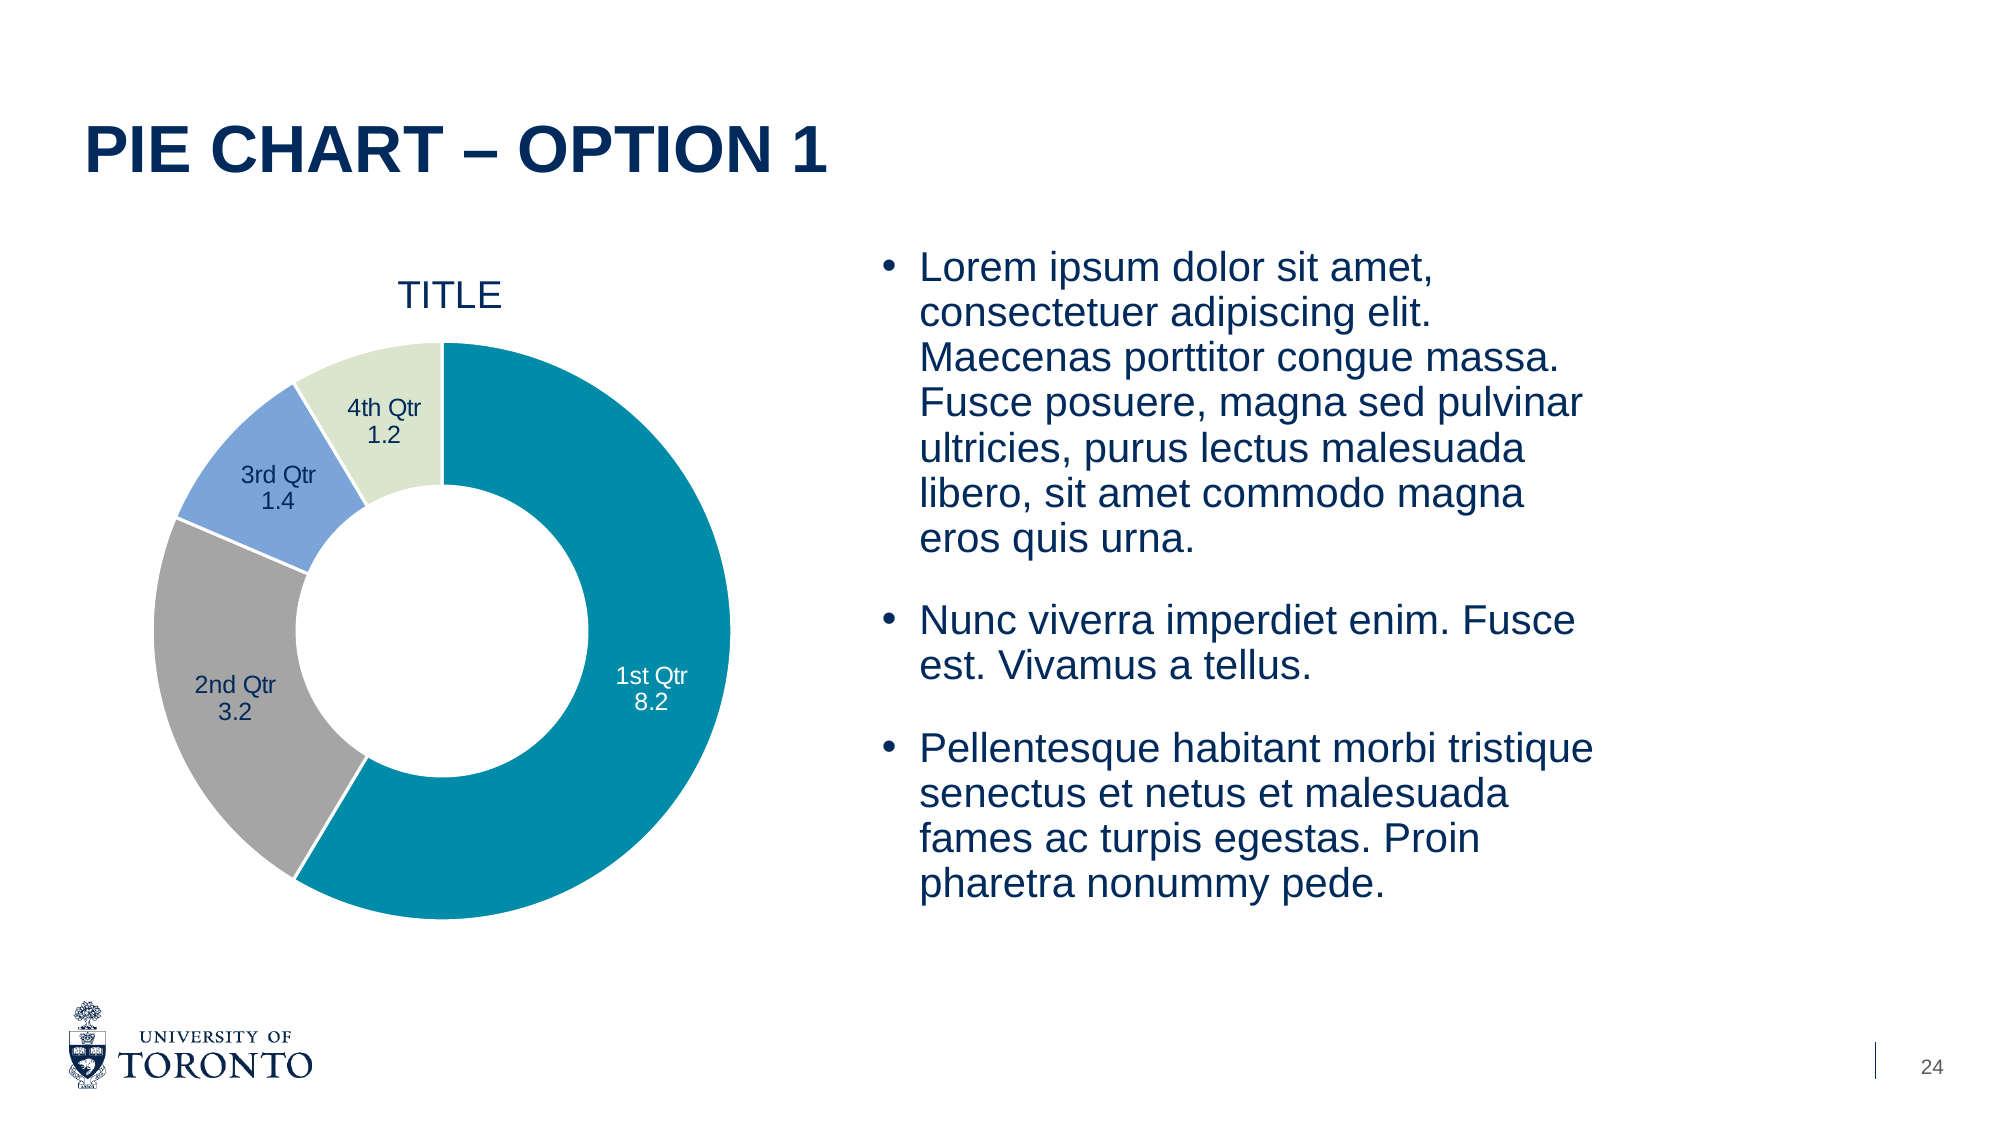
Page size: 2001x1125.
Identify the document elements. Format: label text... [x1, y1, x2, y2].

picture [69, 1001, 312, 1089]
chart [69, 238, 832, 985]
slide_number 24 [1896, 1036, 1969, 1097]
list Lorem ipsum dolor sit amet, consectetuer adipiscing elit. Maecenas porttitor congue massa. Fusce posuere, magna sed pulvinar ultricies, purus lectus malesuada libero, sit amet commodo magna eros quis urna. Nunc viverra imperdiet enim. Fusce est. Vivamus a tellus. Pellentesque habitant morbi tristique senectus et netus et malesuada fames ac turpis egestas. Proin pharetra nonummy pede. [866, 238, 1630, 985]
title Pie Chart – option 1 [69, 50, 1630, 195]
